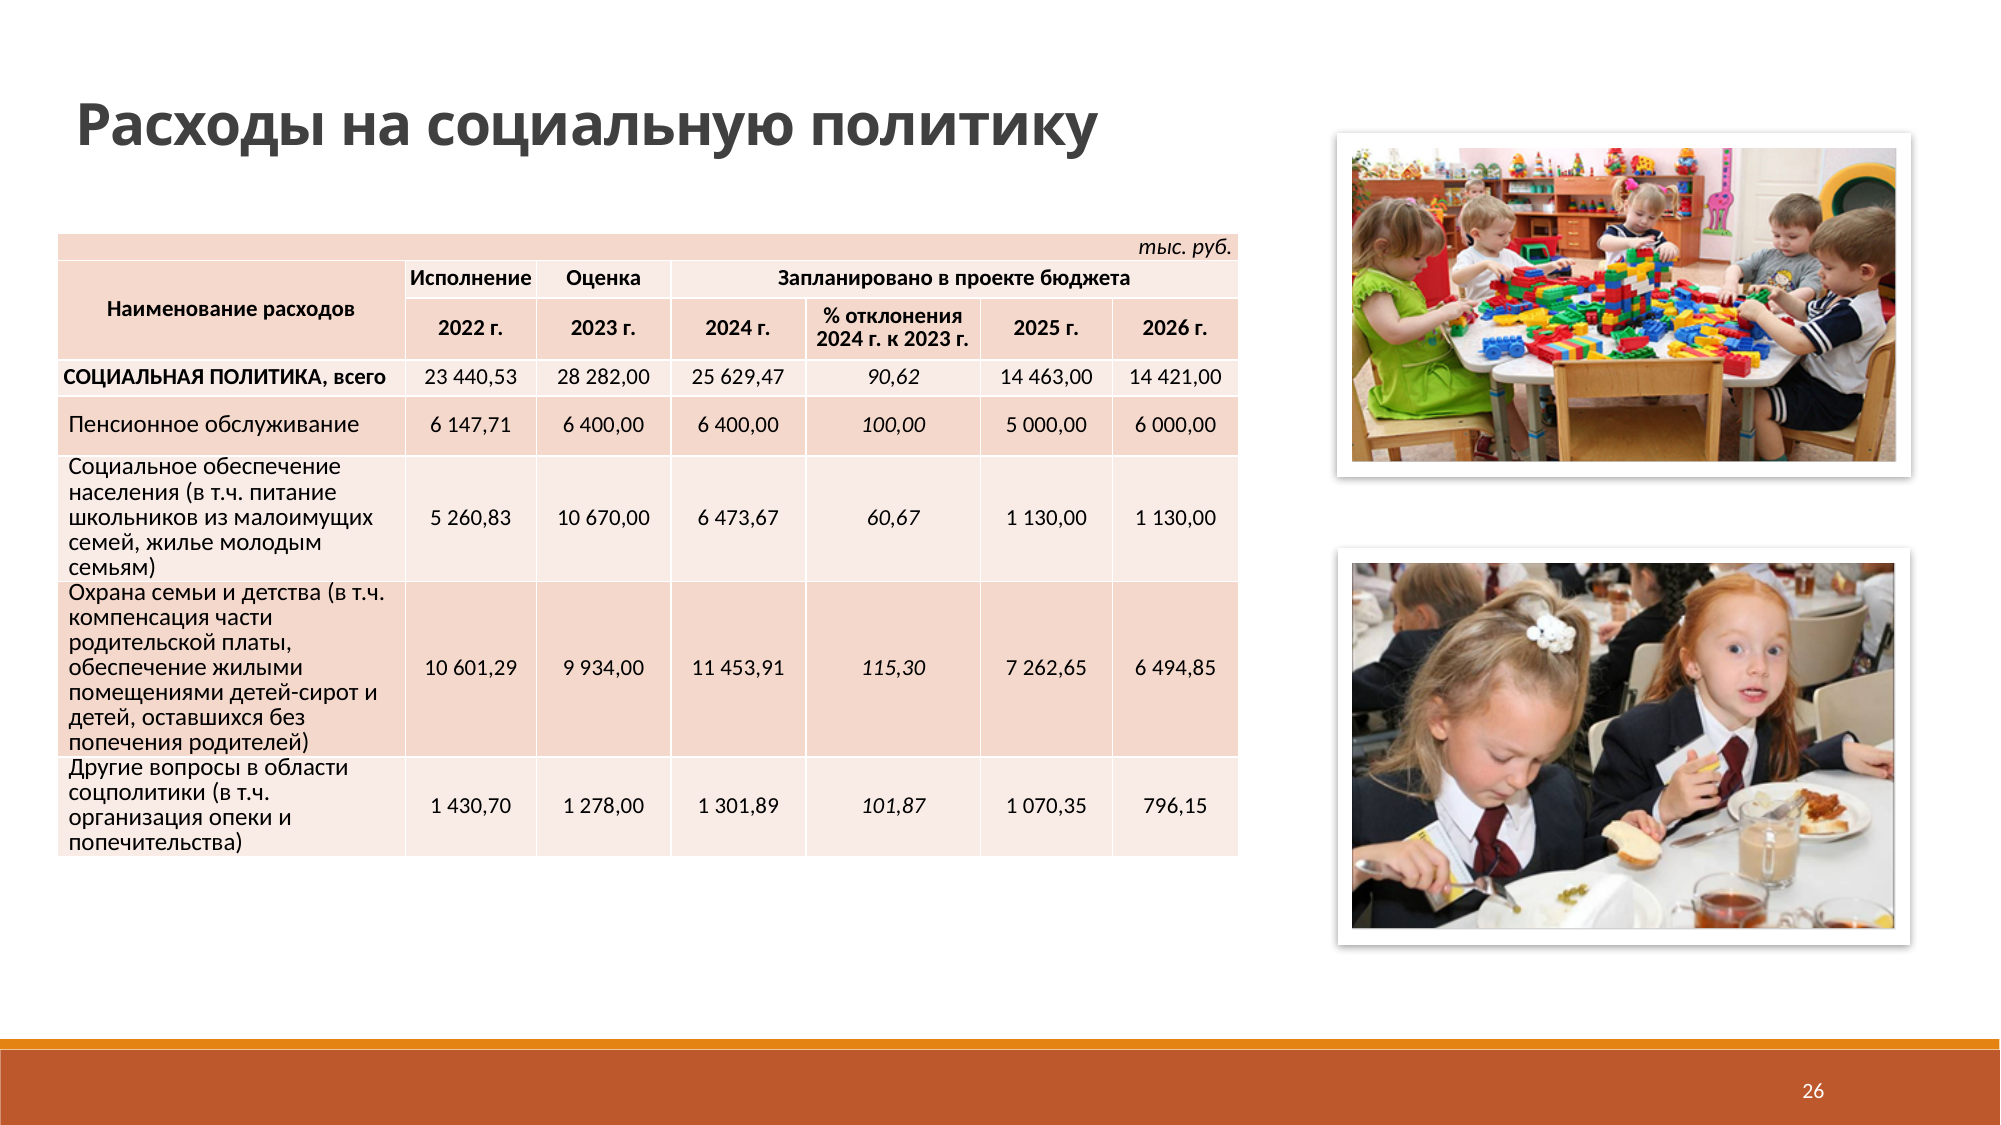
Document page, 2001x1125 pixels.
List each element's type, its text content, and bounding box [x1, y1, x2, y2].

table_cell Оценка [537, 261, 670, 297]
table_cell 1 130,00 [981, 457, 1112, 581]
table_cell 7 262,65 [981, 582, 1112, 756]
table_cell 1 301,89 [672, 758, 805, 856]
table_cell 10 670,00 [537, 457, 670, 581]
table_cell 6 494,85 [1113, 582, 1238, 756]
table_cell 6 147,71 [406, 397, 536, 455]
table_cell 23 440,53 [406, 361, 536, 395]
table_cell 796,15 [1113, 758, 1238, 856]
table_cell 100,00 [807, 397, 980, 455]
table_cell СОЦИАЛЬНАЯ ПОЛИТИКА, всего [58, 361, 405, 395]
table_cell 6 473,67 [672, 457, 805, 581]
table_cell 2025 г. [981, 299, 1112, 359]
table_cell Пенсионное обслуживание [58, 397, 405, 455]
table_cell 5 000,00 [981, 397, 1112, 455]
table_cell 2024 г. [672, 299, 805, 359]
slide_number 26 [1624, 1059, 1840, 1120]
table_cell 2022 г. [406, 299, 536, 359]
table_cell 11 453,91 [672, 582, 805, 756]
table_cell 115,30 [807, 582, 980, 756]
table_cell 1 070,35 [981, 758, 1112, 856]
table_header тыс. руб. [58, 234, 1238, 260]
table_cell 9 934,00 [537, 582, 670, 756]
table_cell 14 463,00 [981, 361, 1112, 395]
table_cell Охрана семьи и детства (в т.ч. компенсация части родительской платы, обеспечение жилыми помещениями детей-сирот и детей, оставшихся без попечения родителей) [58, 582, 405, 756]
table_cell 14 421,00 [1113, 361, 1238, 395]
table_cell Социальное обеспечение населения (в т.ч. питание школьников из малоимущих семей, жилье молодым семьям) [58, 457, 405, 581]
table_cell Другие вопросы в области соцполитики (в т.ч. организация опеки и попечительства) [58, 758, 405, 856]
table_cell 10 601,29 [406, 582, 536, 756]
table_cell 5 260,83 [406, 457, 536, 581]
table_cell 2023 г. [537, 299, 670, 359]
table_cell 2026 г. [1113, 299, 1238, 359]
table_cell 90,62 [807, 361, 980, 395]
table_cell 1 130,00 [1113, 457, 1238, 581]
table_cell Запланировано в проекте бюджета [672, 261, 1238, 297]
table_cell 1 430,70 [406, 758, 536, 856]
table_cell Наименование расходов [58, 261, 405, 359]
table_cell 101,87 [807, 758, 980, 856]
table_cell 28 282,00 [537, 361, 670, 395]
table_cell Исполнение [406, 261, 536, 297]
title Расходы на социальную политику [60, 85, 1711, 165]
table_cell % отклонения 2024 г. к 2023 г. [807, 299, 980, 359]
table_cell 6 000,00 [1113, 397, 1238, 455]
table_cell 6 400,00 [672, 397, 805, 455]
table_cell 25 629,47 [672, 361, 805, 395]
table_cell 60,67 [807, 457, 980, 581]
picture [1350, 146, 1898, 463]
picture [1351, 562, 1897, 931]
table_cell 1 278,00 [537, 758, 670, 856]
table_cell 6 400,00 [537, 397, 670, 455]
